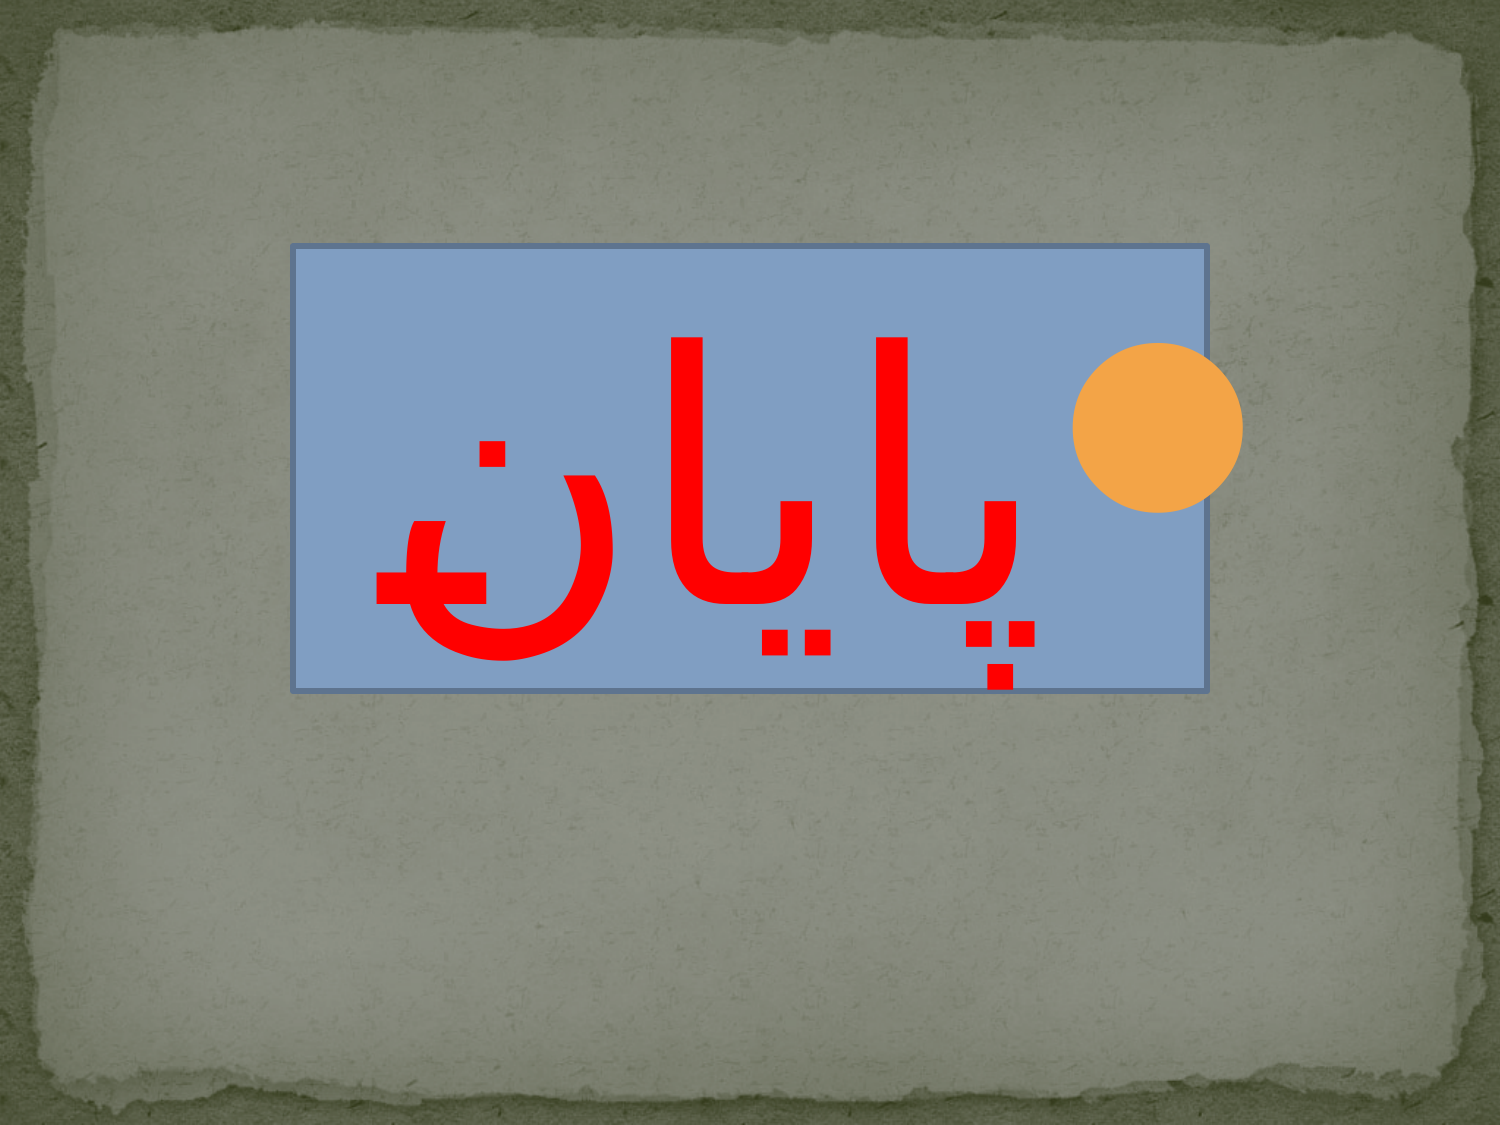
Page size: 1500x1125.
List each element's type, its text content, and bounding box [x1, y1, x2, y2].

list پایان [290, 243, 1210, 694]
